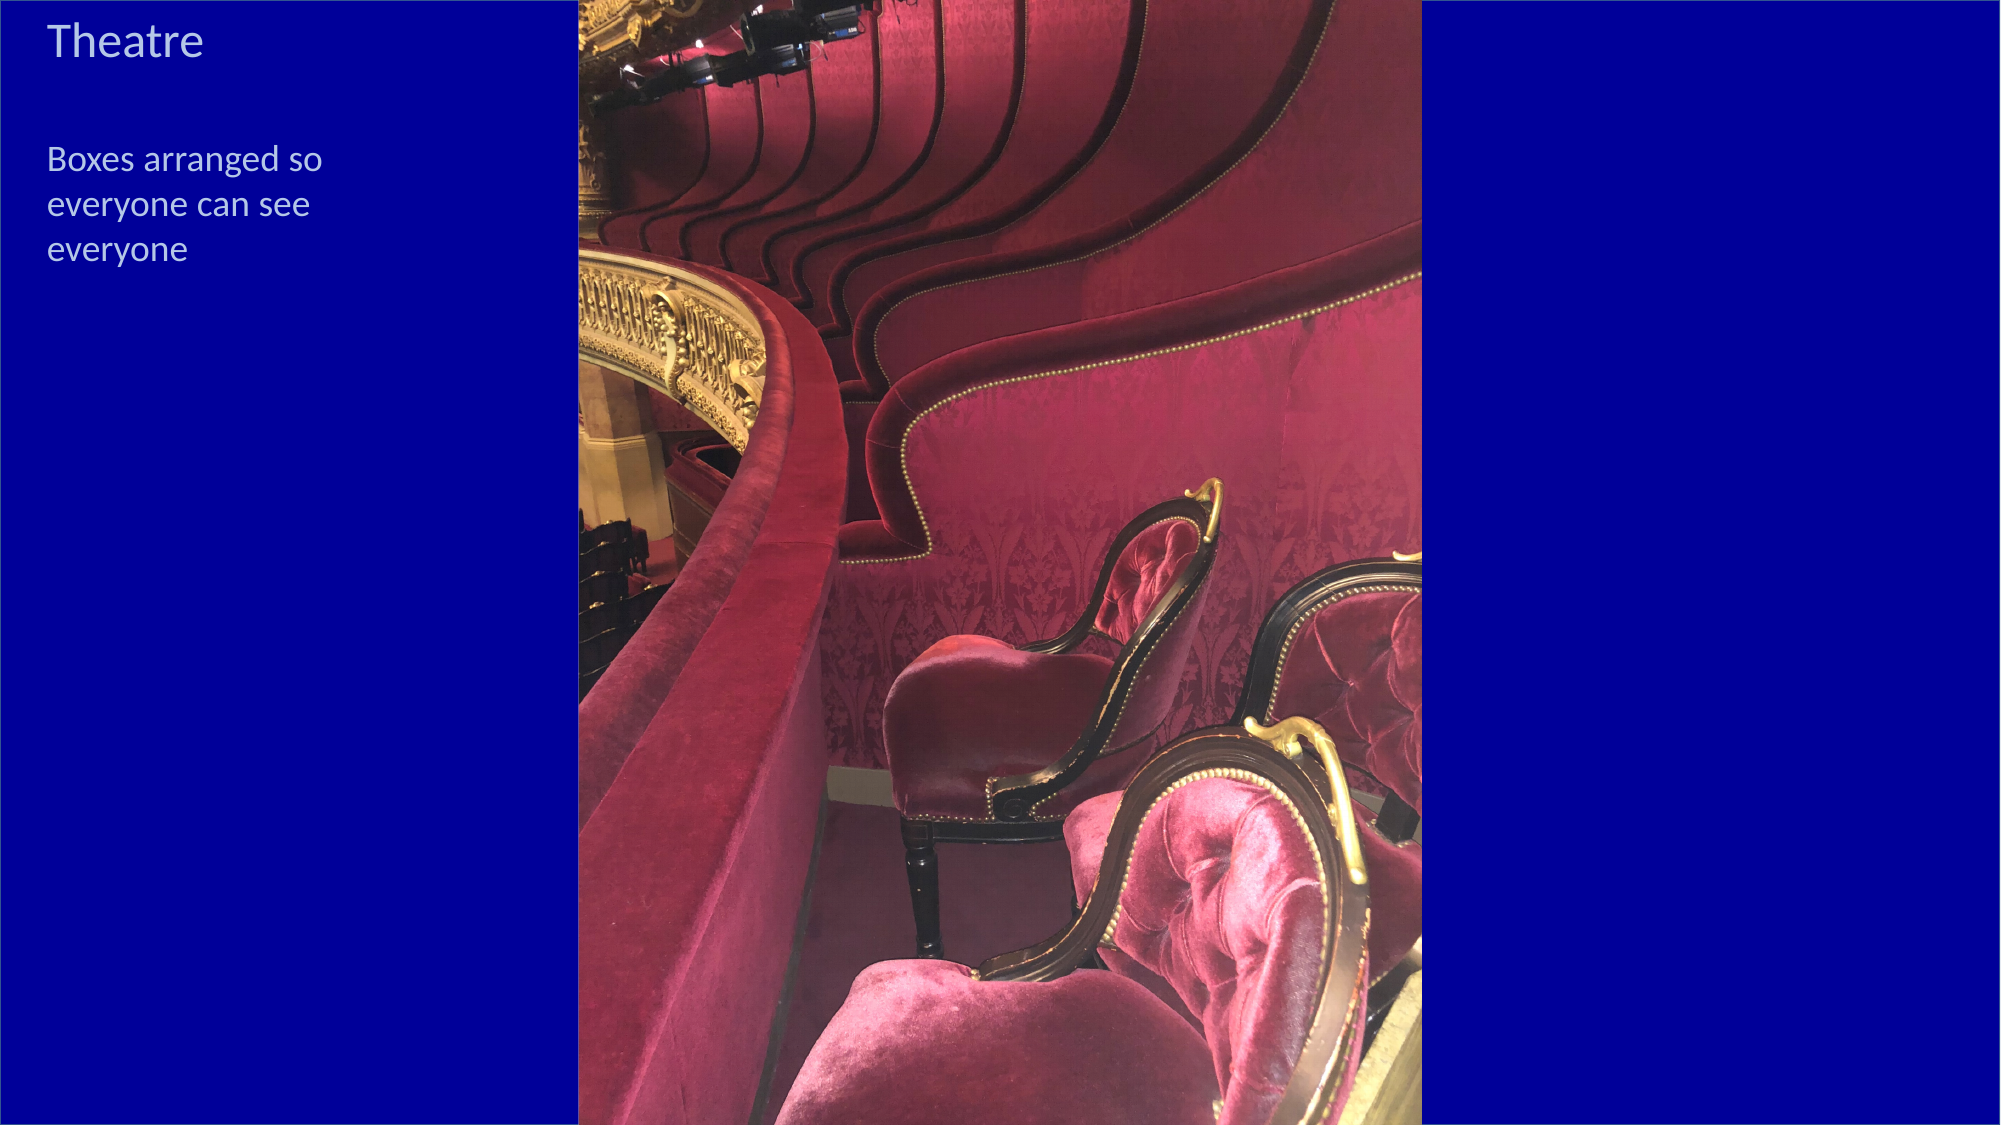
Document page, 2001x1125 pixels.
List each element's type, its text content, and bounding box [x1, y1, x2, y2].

text_box Theatre [32, 0, 579, 75]
picture [437, 0, 1563, 1124]
text_box Boxes arranged so everyone can see everyone [32, 126, 422, 277]
